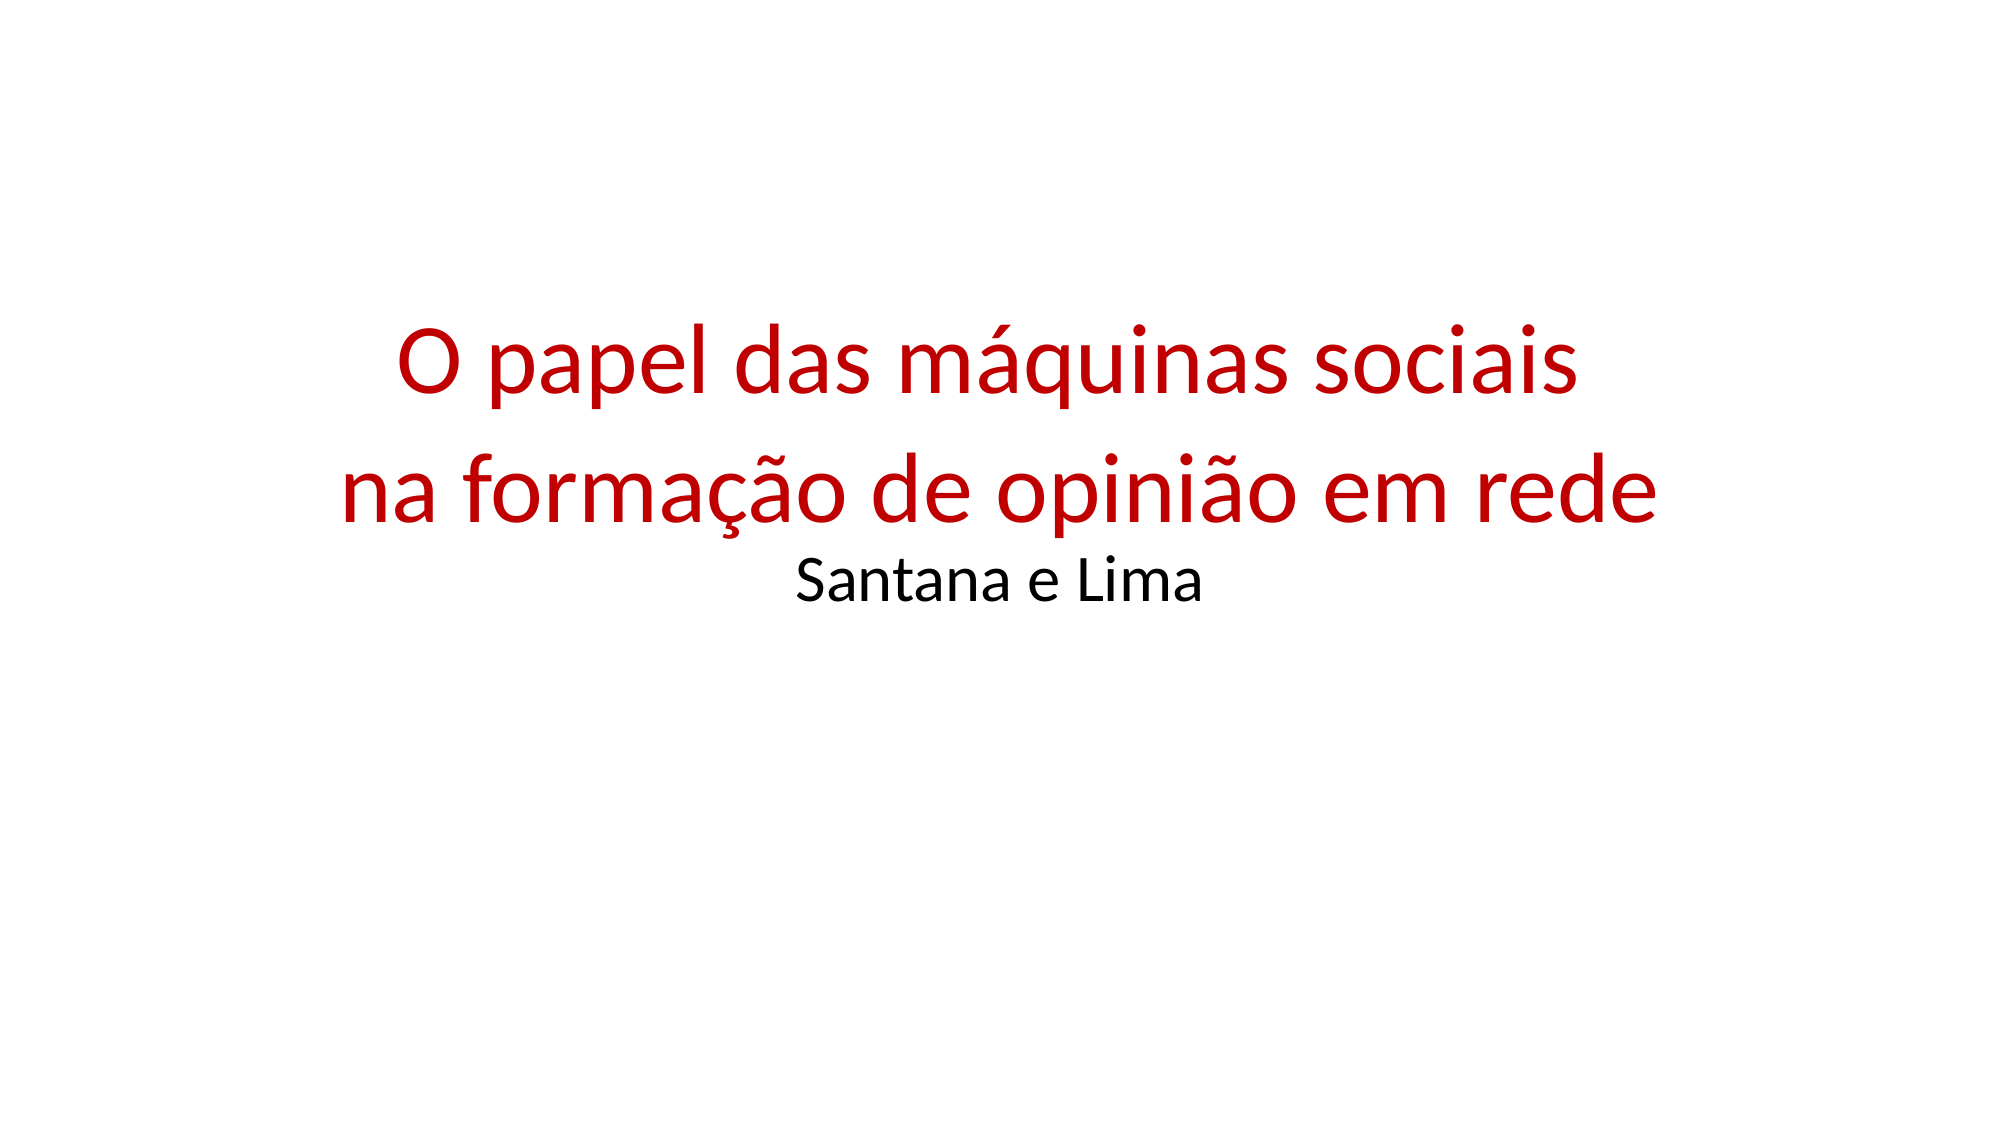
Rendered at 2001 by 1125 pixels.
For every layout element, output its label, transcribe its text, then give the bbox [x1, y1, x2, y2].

list O papel das máquinas sociais na formação de opinião em rede Santana e Lima [137, 299, 1863, 1014]
